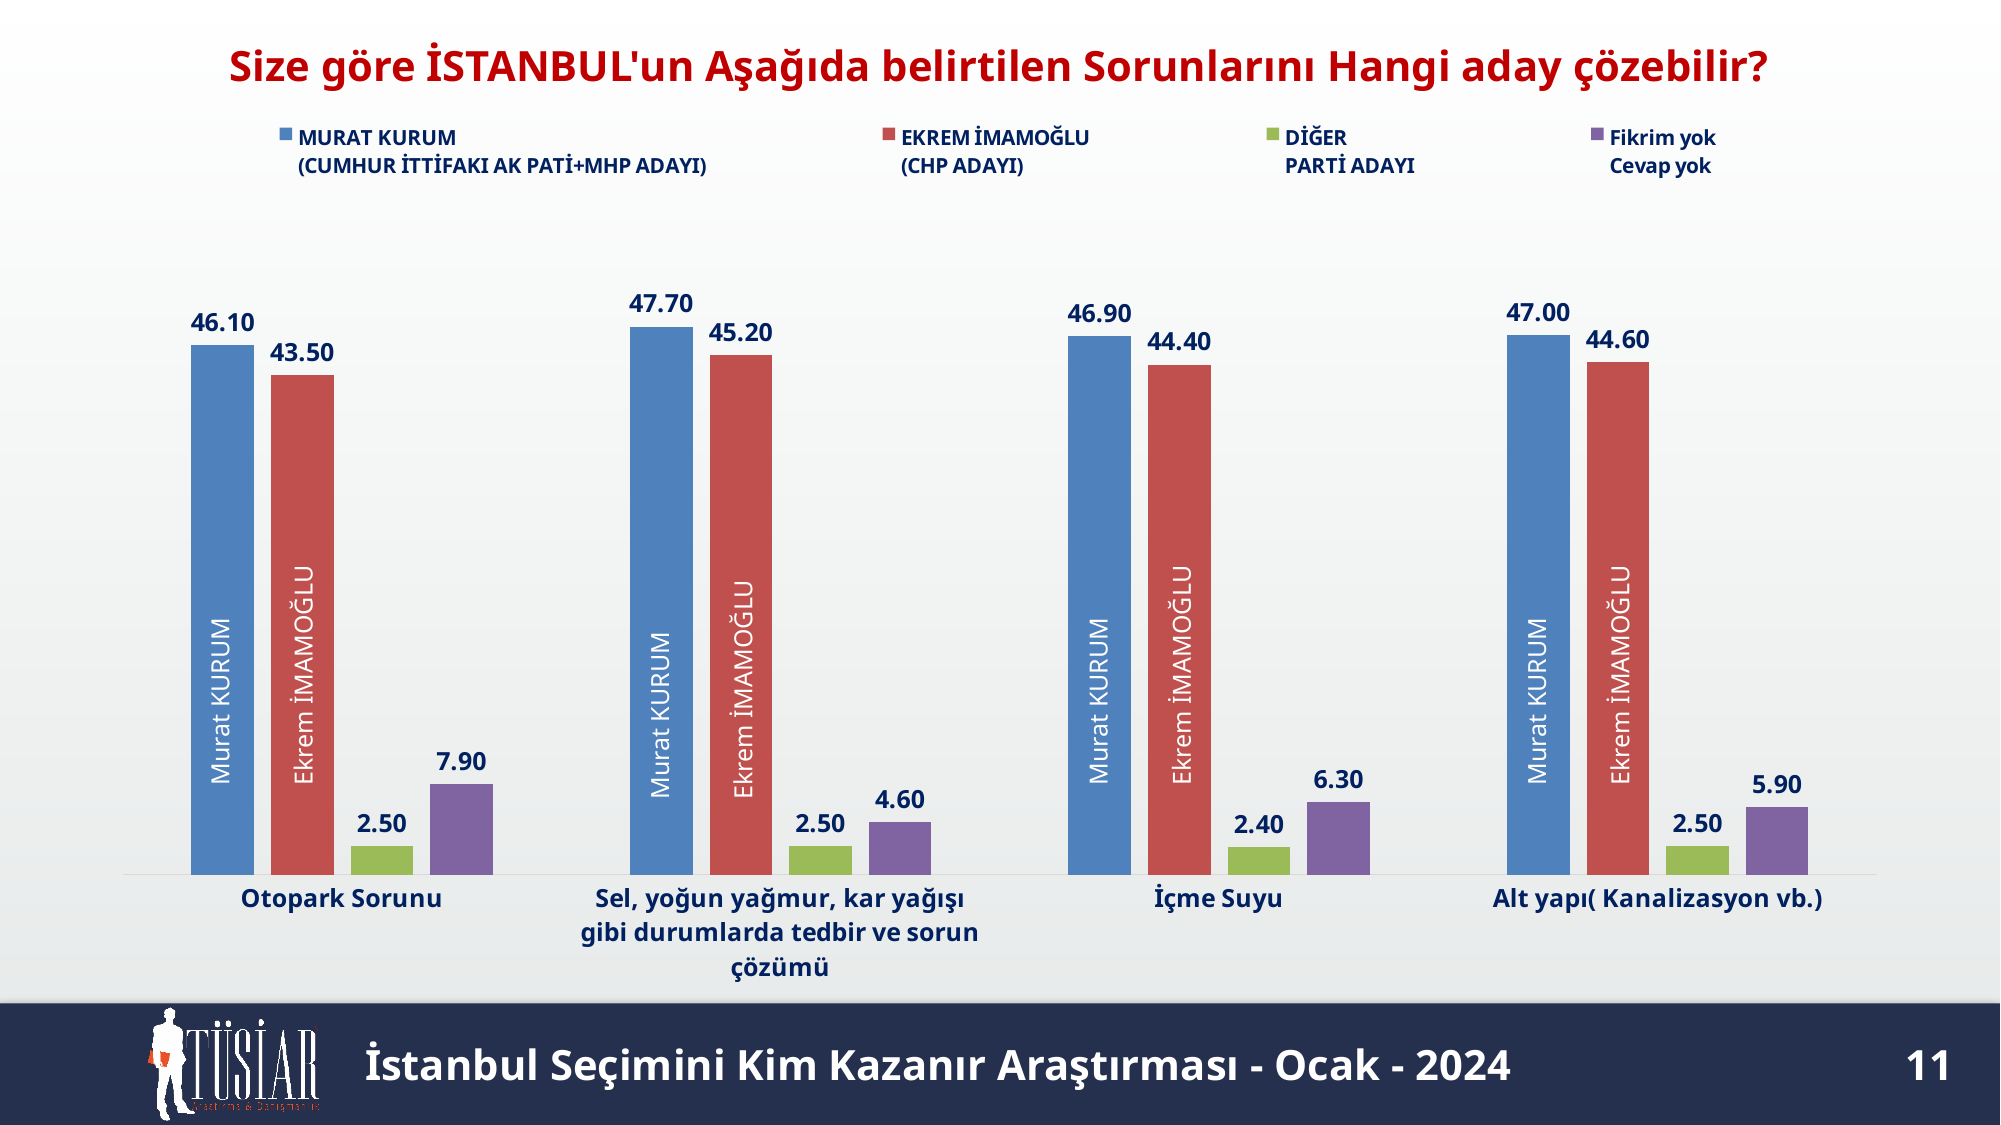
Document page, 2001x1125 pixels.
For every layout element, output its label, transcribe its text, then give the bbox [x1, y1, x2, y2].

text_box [99, 99, 1900, 1025]
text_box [0, 1003, 2000, 1125]
text_box Size göre İSTANBUL'un Aşağıda belirtilen Sorunlarını Hangi aday çözebilir? [0, 23, 2000, 97]
